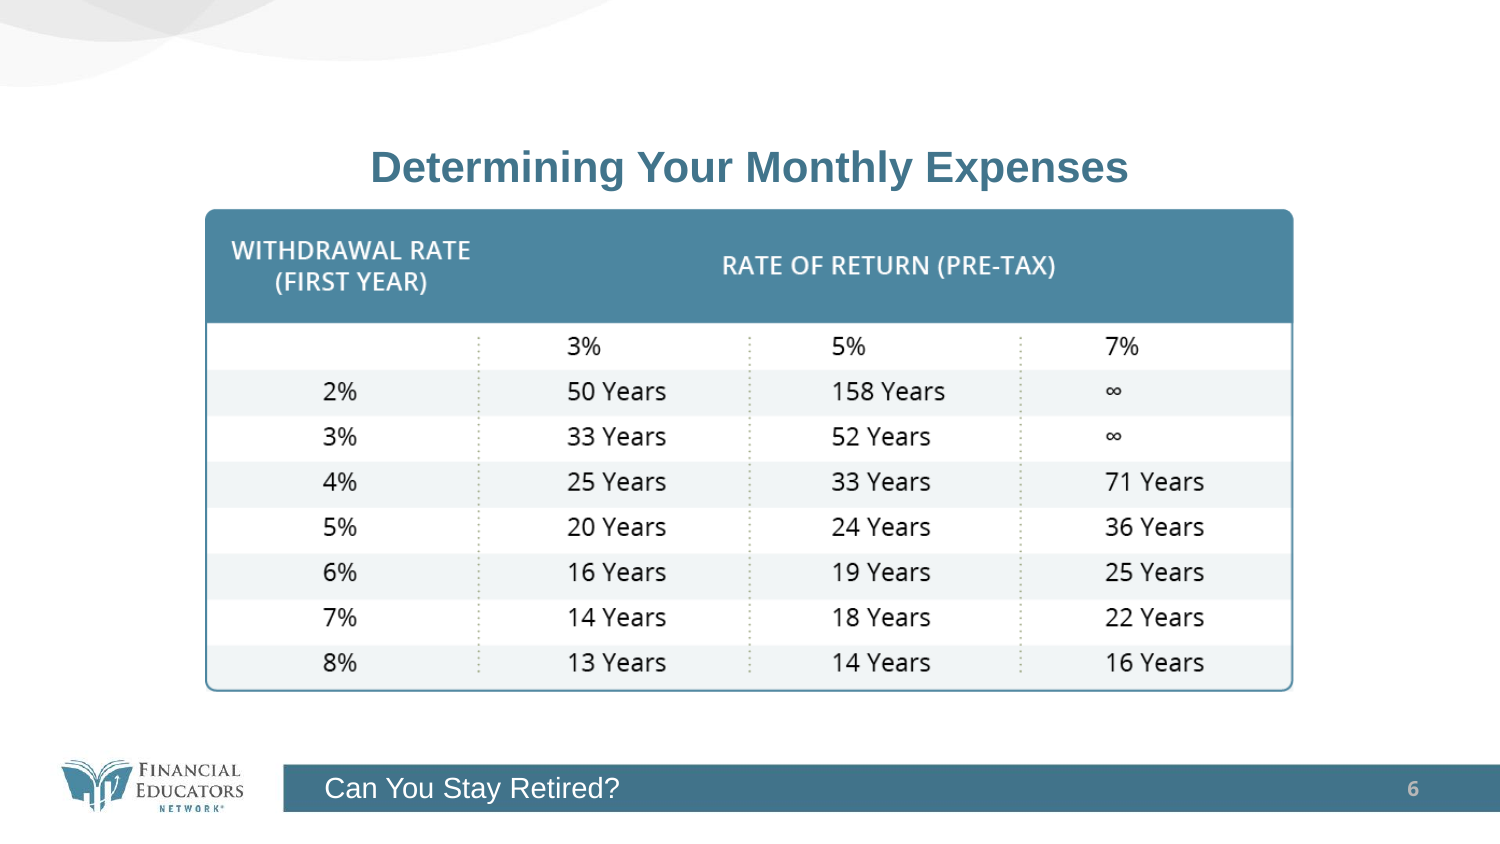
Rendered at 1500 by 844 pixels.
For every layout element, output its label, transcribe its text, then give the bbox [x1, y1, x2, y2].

list Determining Your Monthly Expenses [302, 116, 1198, 195]
slide_number 6 [1377, 762, 1449, 818]
picture [0, 0, 1500, 844]
